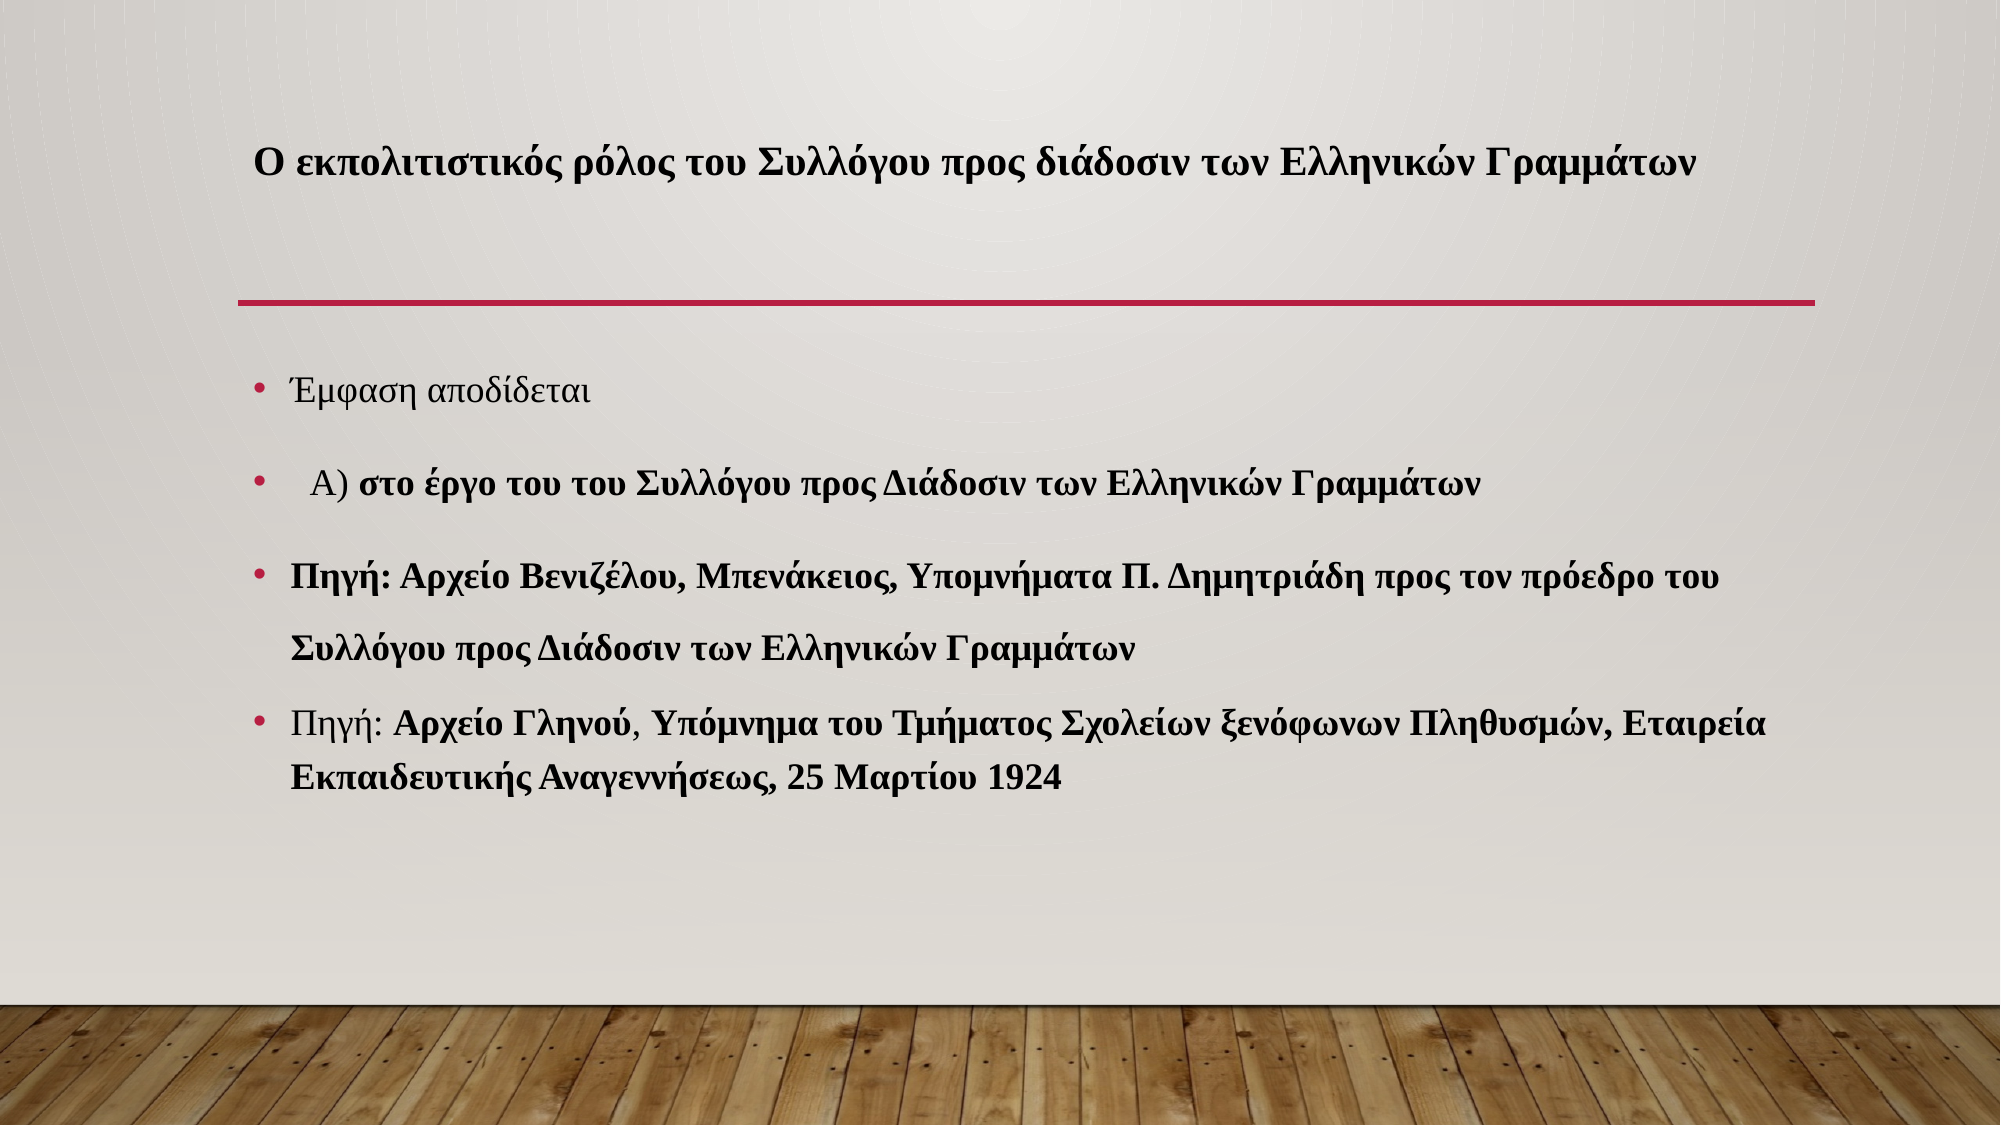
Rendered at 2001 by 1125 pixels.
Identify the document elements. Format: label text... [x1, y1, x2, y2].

list Έμφαση αποδίδεται Α) στο έργο του του Συλλόγου προς Διάδοσιν των Ελληνικών Γραμμάτων Πηγή: Αρχείο Βενιζέλου, Μπενάκειος, Υπομνήματα Π. Δημητριάδη προς τον πρόεδρο του Συλλόγου προς Διάδοσιν των Ελληνικών Γραμμάτων Πηγή: Αρχείο Γληνού, Υπόμνημα του Τμήματος Σχολείων ξενόφωνων Πληθυσμών, Εταιρεία Εκπαιδευτικής Αναγεννήσεως, 25 Μαρτίου 1924 [238, 330, 1814, 993]
title Ο εκπολιτιστικός ρόλος του Συλλόγου προς διάδοσιν των Ελληνικών Γραμμάτων [238, 131, 1814, 305]
picture [0, 1005, 2000, 1125]
